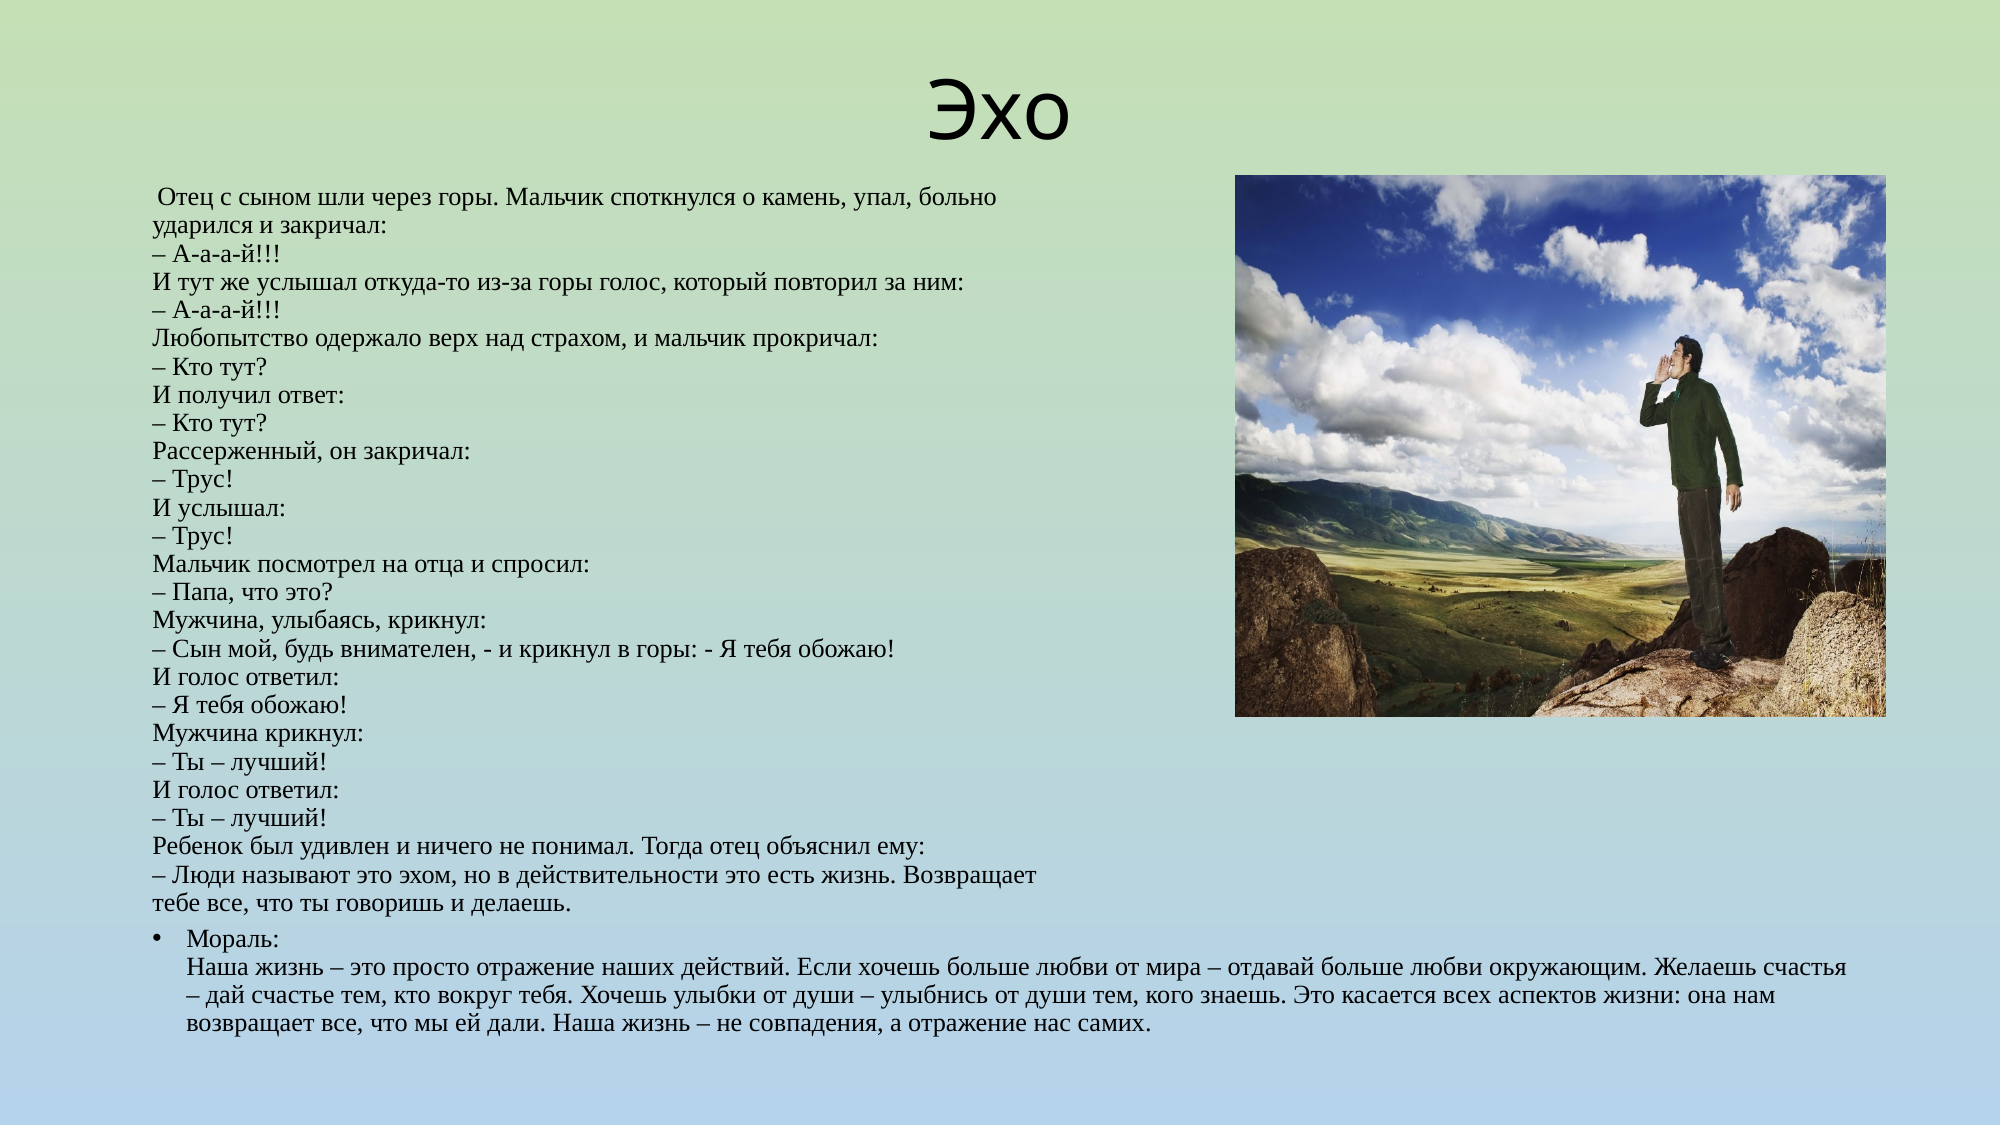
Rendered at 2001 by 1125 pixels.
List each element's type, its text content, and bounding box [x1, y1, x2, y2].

picture [1235, 175, 1886, 717]
list Отец с сыном шли через горы. Мальчик споткнулся о камень, упал, больно ударился и закричал: – А-а-а-й!!! И тут же услышал откуда-то из-за горы голос, который повторил за ним: – А-а-а-й!!! Любопытство одержало верх над страхом, и мальчик прокричал: – Кто тут? И получил ответ: – Кто тут? Рассерженный, он закричал: – Трус! И услышал: – Трус! Мальчик посмотрел на отца и спросил: – Папа, что это? Мужчина, улыбаясь, крикнул: – Сын мой, будь внимателен, - и крикнул в горы: - Я тебя обожаю! И голос ответил: – Я тебя обожаю! Мужчина крикнул: – Ты – лучший! И голос ответил: – Ты – лучший! Ребенок был удивлен и ничего не понимал. Тогда отец объяснил ему: – Люди называют это эхом, но в действительности это есть жизнь. Возвращает тебе все, что ты говоришь и делаешь. Мораль: Наша жизнь – это просто отражение наших действий. Если хочешь больше любви от мира – отдавай больше любви окружающим. Желаешь счастья – дай счастье тем, кто вокруг тебя. Хочешь улыбки от души – улыбнись от души тем, кого знаешь. Это касается всех аспектов жизни: она нам возвращает все, что мы ей дали. Наша жизнь – не совпадения, а отражение нас самих. [137, 175, 1863, 1071]
title Эхо [137, 59, 1863, 165]
